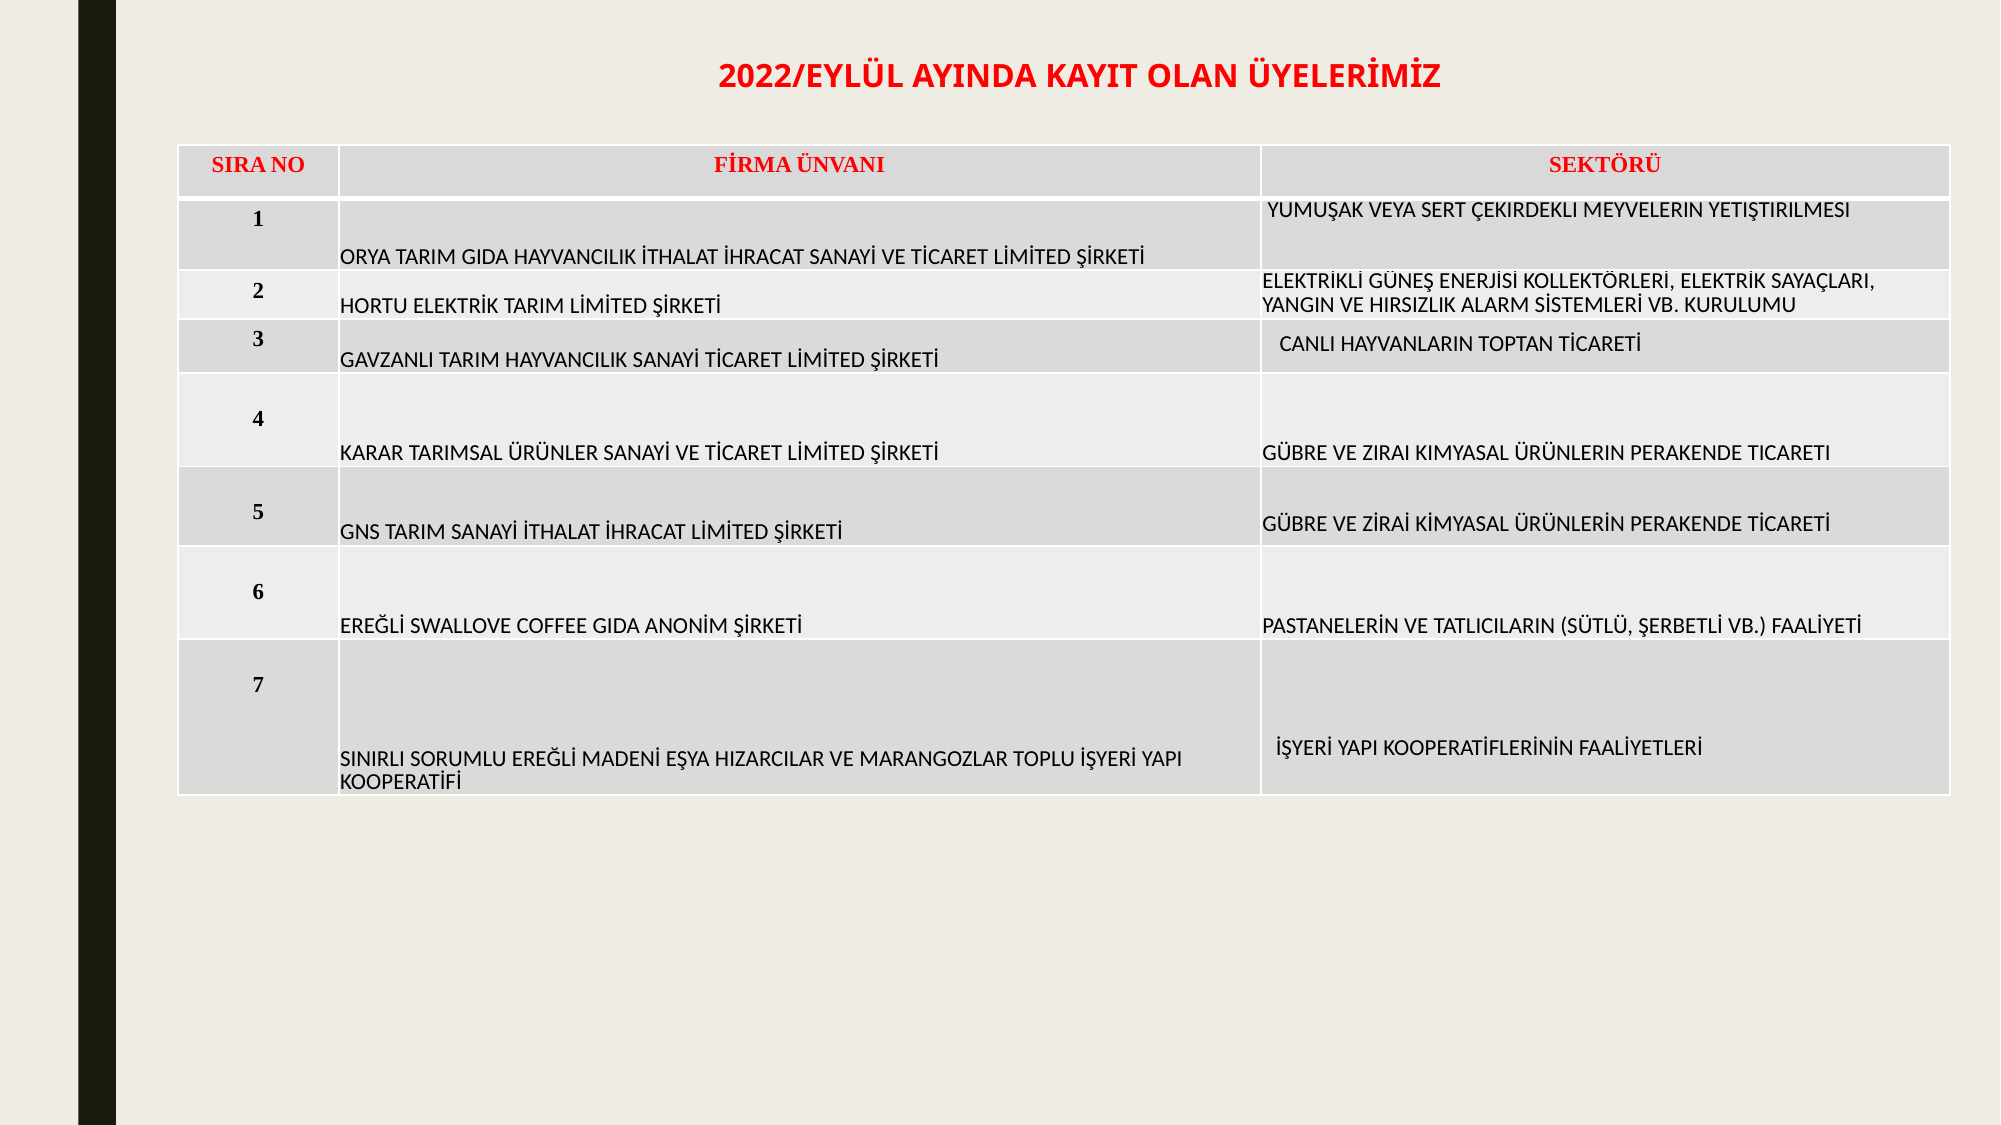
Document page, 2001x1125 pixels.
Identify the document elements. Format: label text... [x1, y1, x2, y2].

table_cell 7 [179, 640, 338, 794]
table_cell GÜBRE VE ZIRAI KIMYASAL ÜRÜNLERIN PERAKENDE TICARETI [1262, 374, 1949, 466]
table_header SIRA NO [179, 146, 338, 196]
table_cell GNS TARIM SANAYİ İTHALAT İHRACAT LİMİTED ŞİRKETİ [340, 467, 1260, 545]
table_header SEKTÖRÜ [1262, 146, 1949, 196]
table_cell SINIRLI SORUMLU EREĞLİ MADENİ EŞYA HIZARCILAR VE MARANGOZLAR TOPLU İŞYERİ YAPI KOOPERATİFİ [340, 640, 1260, 794]
table_cell ELEKTRİKLİ GÜNEŞ ENERJİSİ KOLLEKTÖRLERİ, ELEKTRİK SAYAÇLARI, YANGIN VE HIRSIZLIK ALARM SİSTEMLERİ VB. KURULUMU [1262, 271, 1949, 318]
table_cell KARAR TARIMSAL ÜRÜNLER SANAYİ VE TİCARET LİMİTED ŞİRKETİ [340, 374, 1260, 466]
table_cell GÜBRE VE ZİRAİ KİMYASAL ÜRÜNLERİN PERAKENDE TİCARETİ [1262, 467, 1949, 545]
table_cell 2 [179, 271, 338, 318]
table_cell CANLI HAYVANLARIN TOPTAN TİCARETİ [1262, 320, 1949, 372]
table_header FİRMA ÜNVANI [340, 146, 1260, 196]
table_cell YUMUŞAK VEYA SERT ÇEKİRDEKLİ MEYVELERİN YETİŞTİRİLMESİ [1262, 201, 1949, 269]
table_cell 1 [179, 201, 338, 269]
table_cell İŞYERİ YAPI KOOPERATİFLERİNİN FAALİYETLERİ [1262, 640, 1949, 794]
table_cell GAVZANLI TARIM HAYVANCILIK SANAYİ TİCARET LİMİTED ŞİRKETİ [340, 320, 1260, 372]
title 2022/EYLÜL AYINDA KAYIT OLAN ÜYELERİMİZ [638, 52, 1523, 122]
table_cell 3 [179, 320, 338, 372]
table_cell 4 [179, 374, 338, 466]
table_cell 6 [179, 547, 338, 638]
table_cell PASTANELERİN VE TATLICILARIN (SÜTLÜ, ŞERBETLİ VB.) FAALİYETİ [1262, 547, 1949, 638]
table_cell ORYA TARIM GIDA HAYVANCILIK İTHALAT İHRACAT SANAYİ VE TİCARET LİMİTED ŞİRKETİ [340, 201, 1260, 269]
table_cell EREĞLİ SWALLOVE COFFEE GIDA ANONİM ŞİRKETİ [340, 547, 1260, 638]
table_cell HORTU ELEKTRİK TARIM LİMİTED ŞİRKETİ [340, 271, 1260, 318]
table_cell 5 [179, 467, 338, 545]
